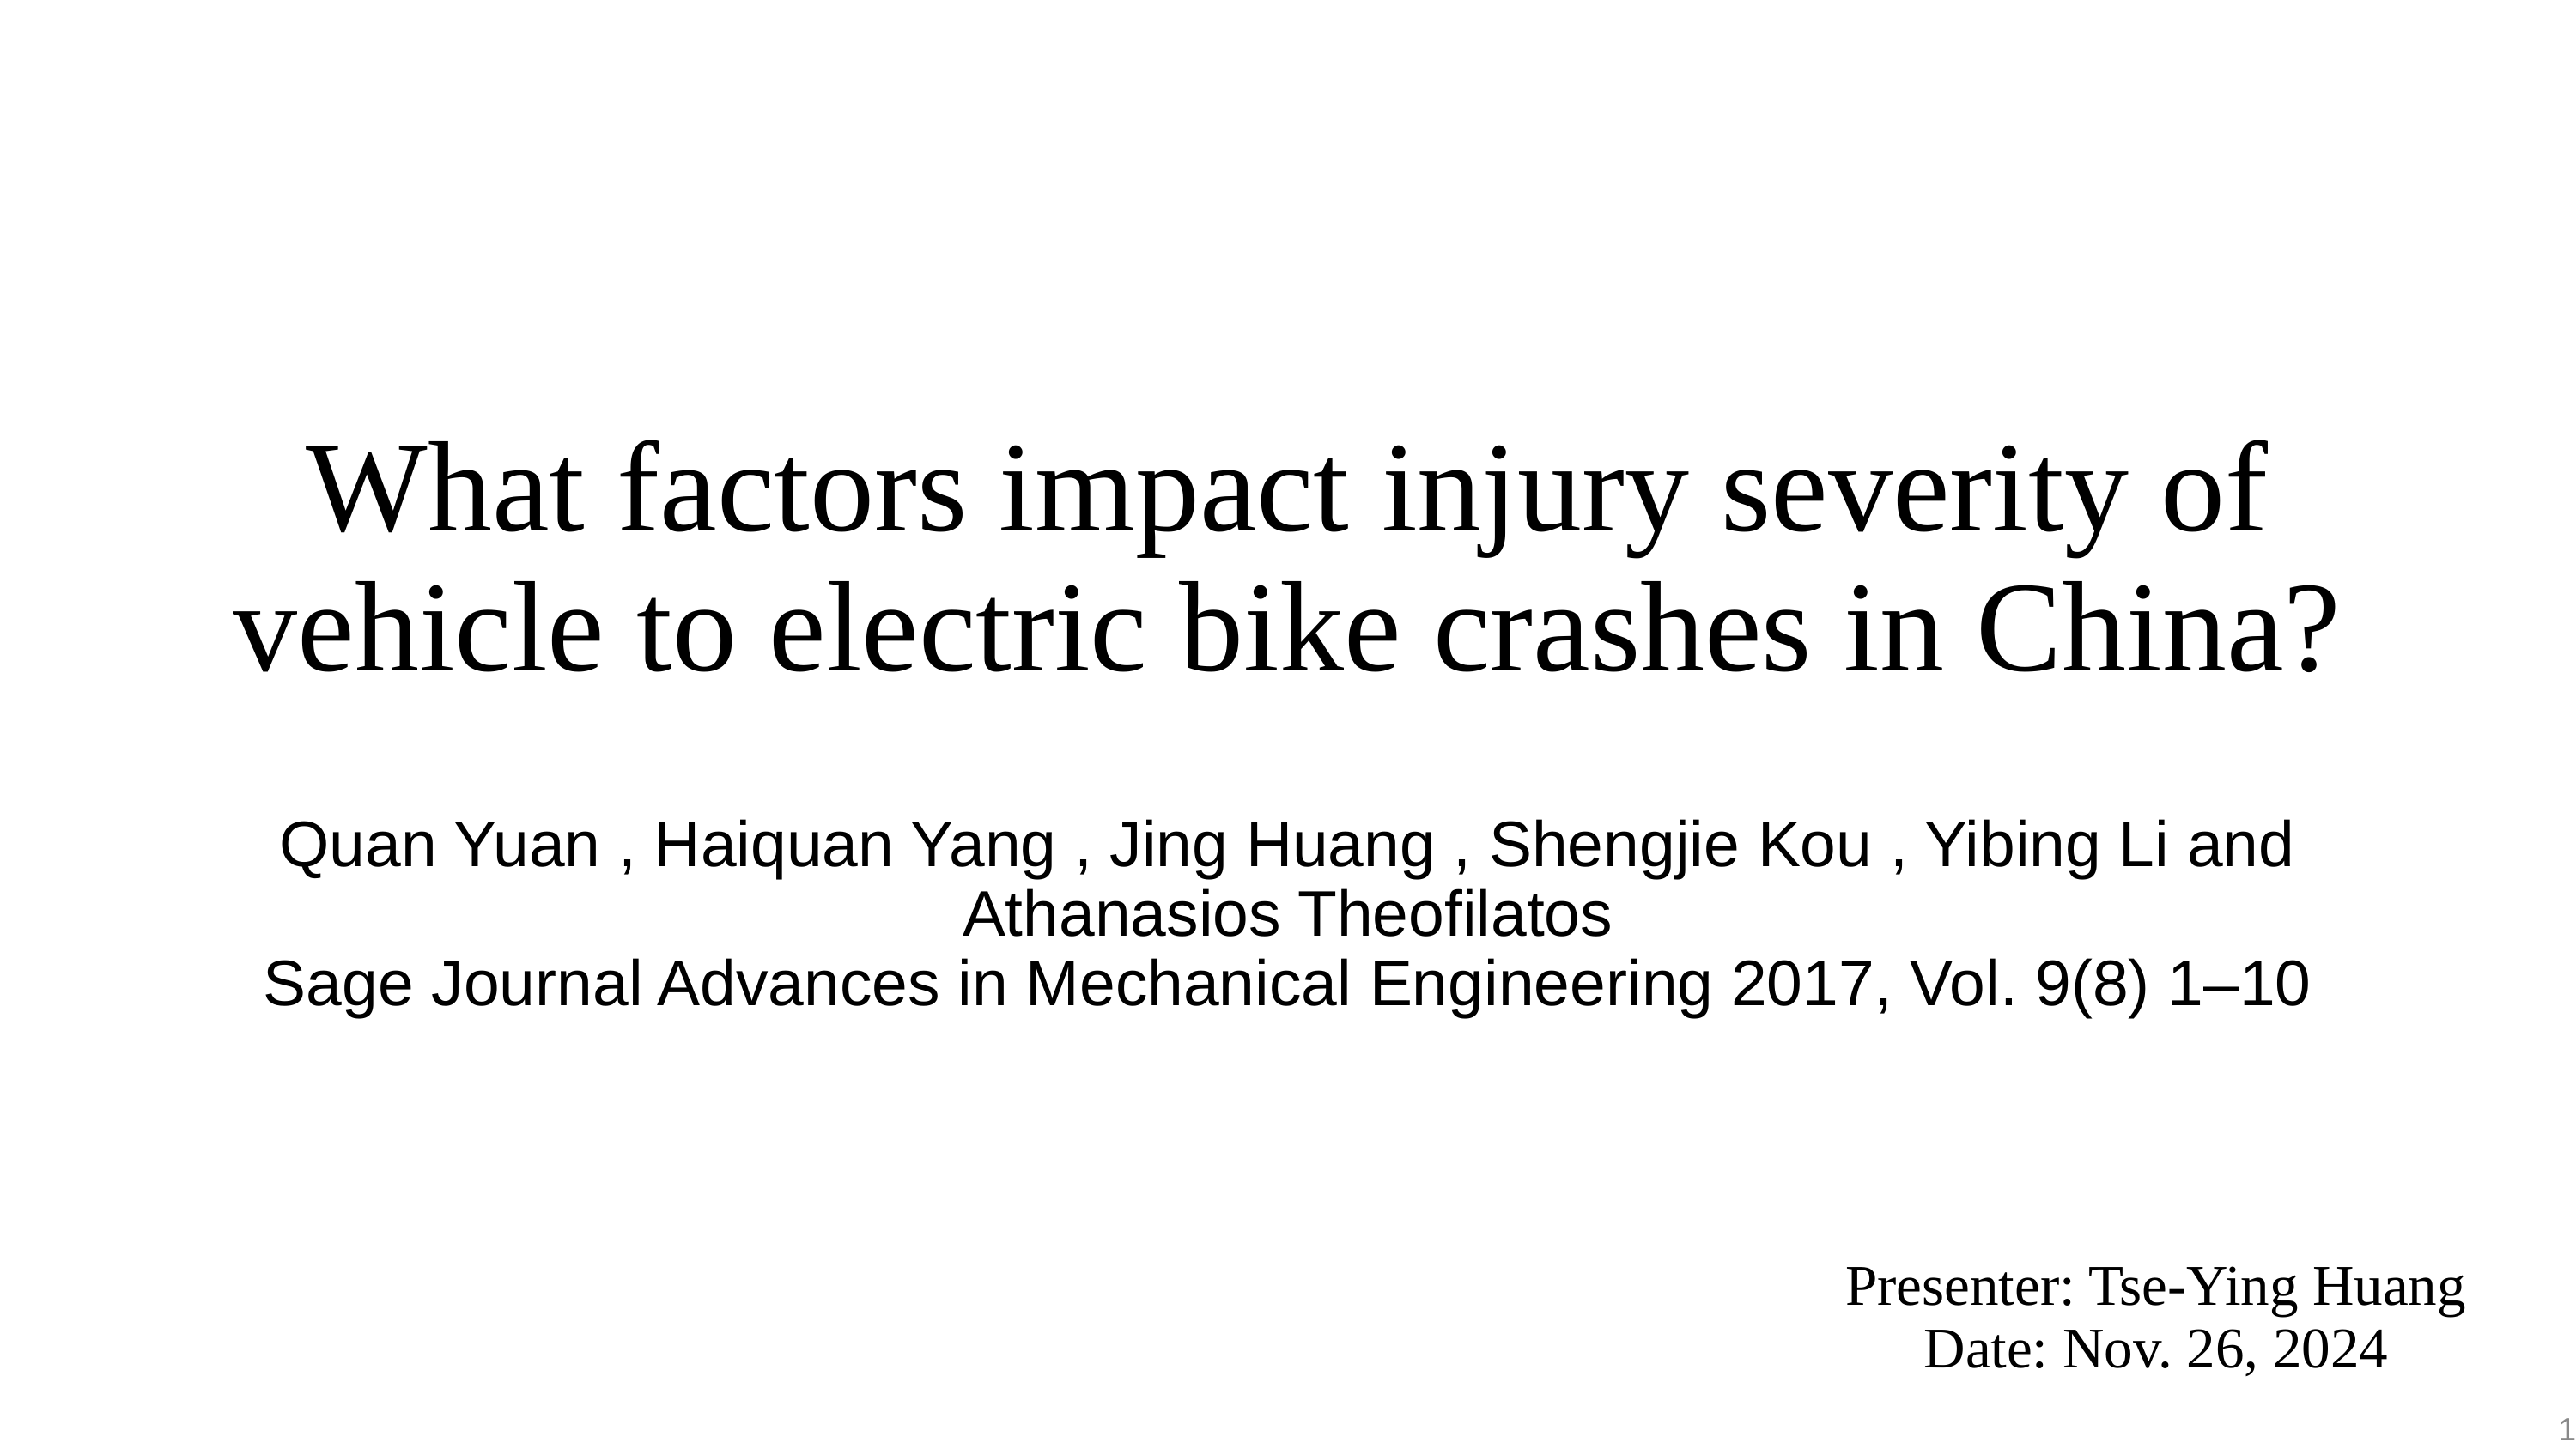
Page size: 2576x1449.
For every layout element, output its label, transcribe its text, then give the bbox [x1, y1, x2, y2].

text_box 1 [2021, 1408, 2576, 1447]
text_box Presenter: Tse-Ying Huang Date: Nov. 26, 2024 [1771, 1253, 2542, 1379]
text_box Quan Yuan , Haiquan Yang , Jing Huang , Shengjie Kou , Yibing Li and Athanasios Theofilatos Sage Journal Advances in Mechanical Engineering 2017, Vol. 9(8) 1–10 [252, 809, 2324, 1019]
text_box What factors impact injury severity of vehicle to electric bike crashes in China? [170, 417, 2406, 697]
